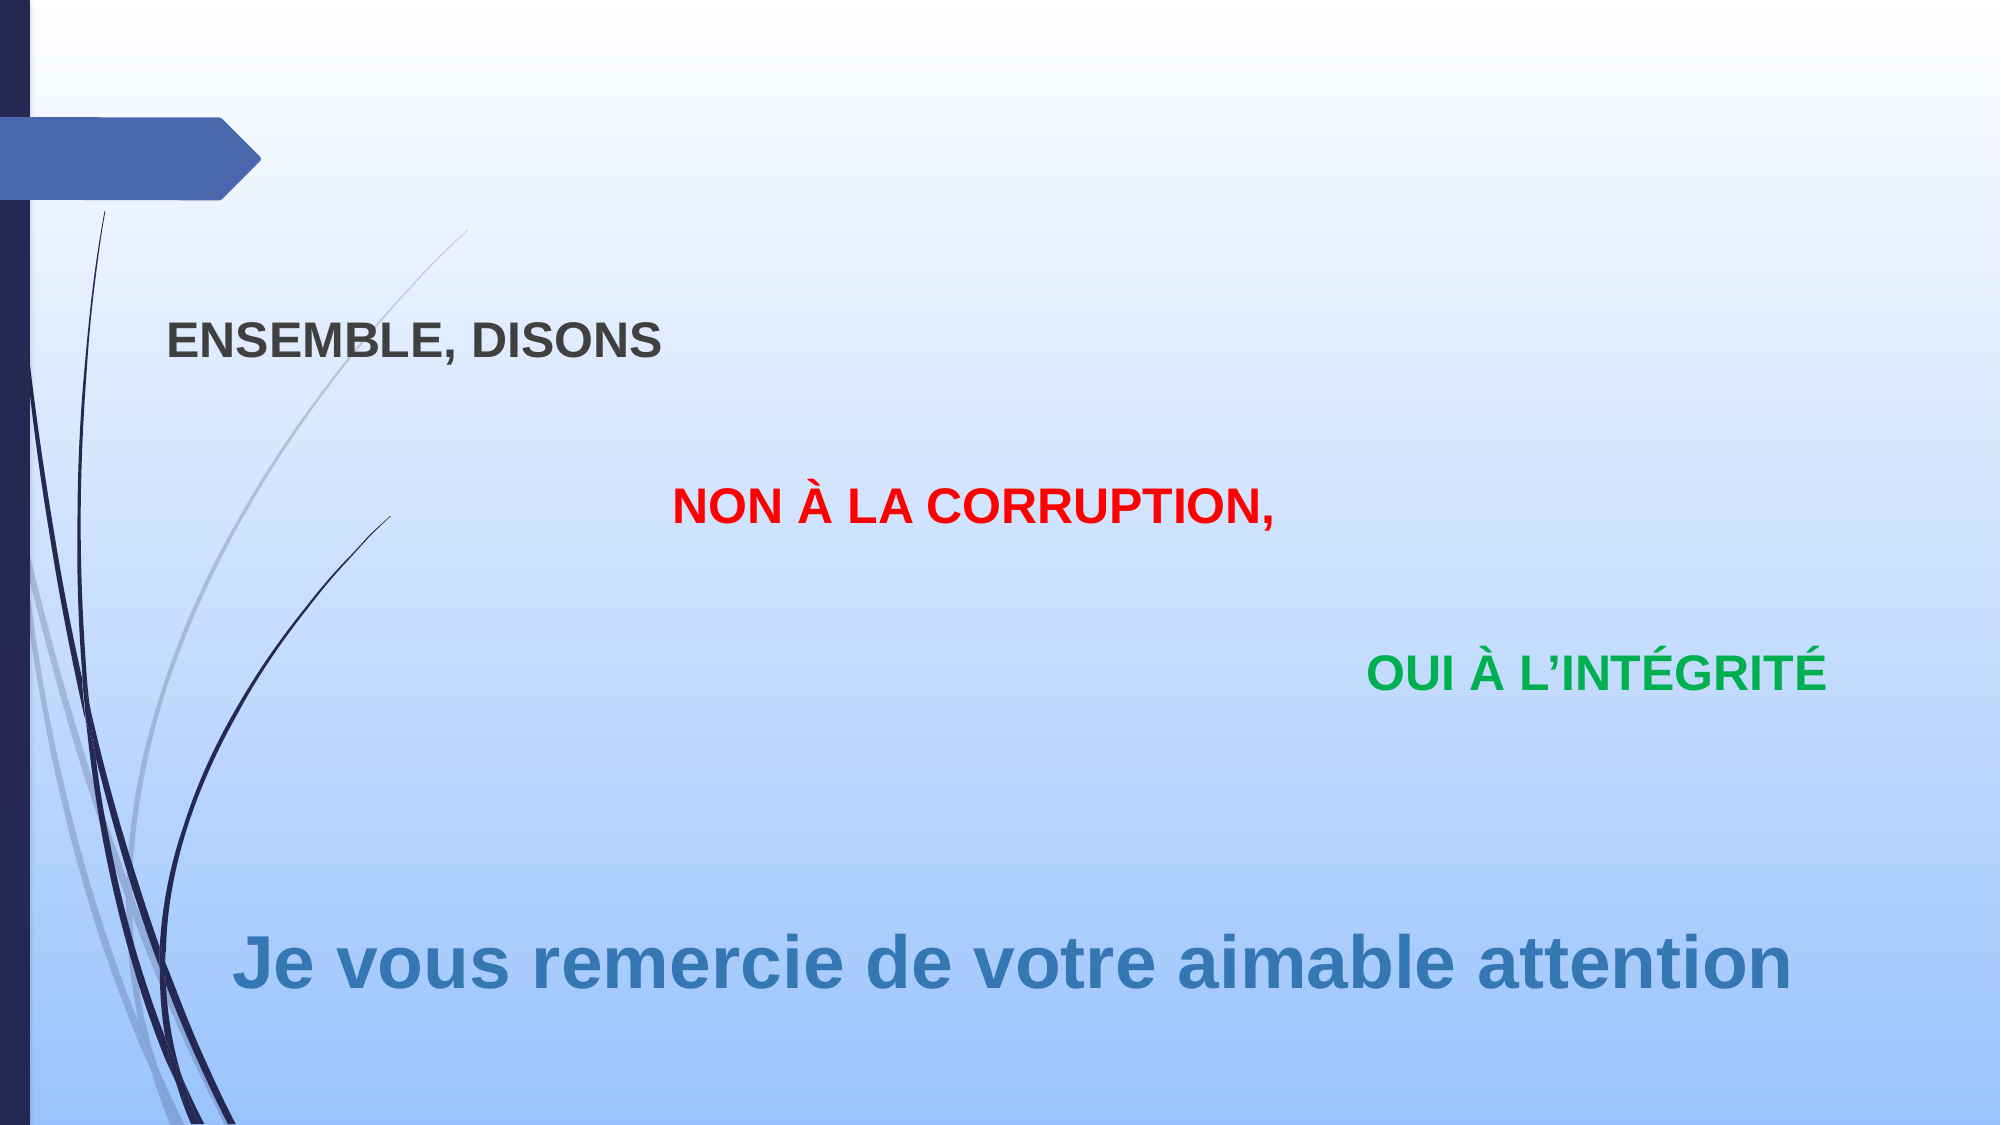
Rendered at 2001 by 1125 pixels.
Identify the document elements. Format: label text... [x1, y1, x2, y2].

list ENSEMBLE, DISONS NON À LA CORRUPTION, OUI À L’INTÉGRITÉ [151, 236, 1888, 739]
title Je vous remercie de votre aimable attention [199, 905, 1828, 1046]
